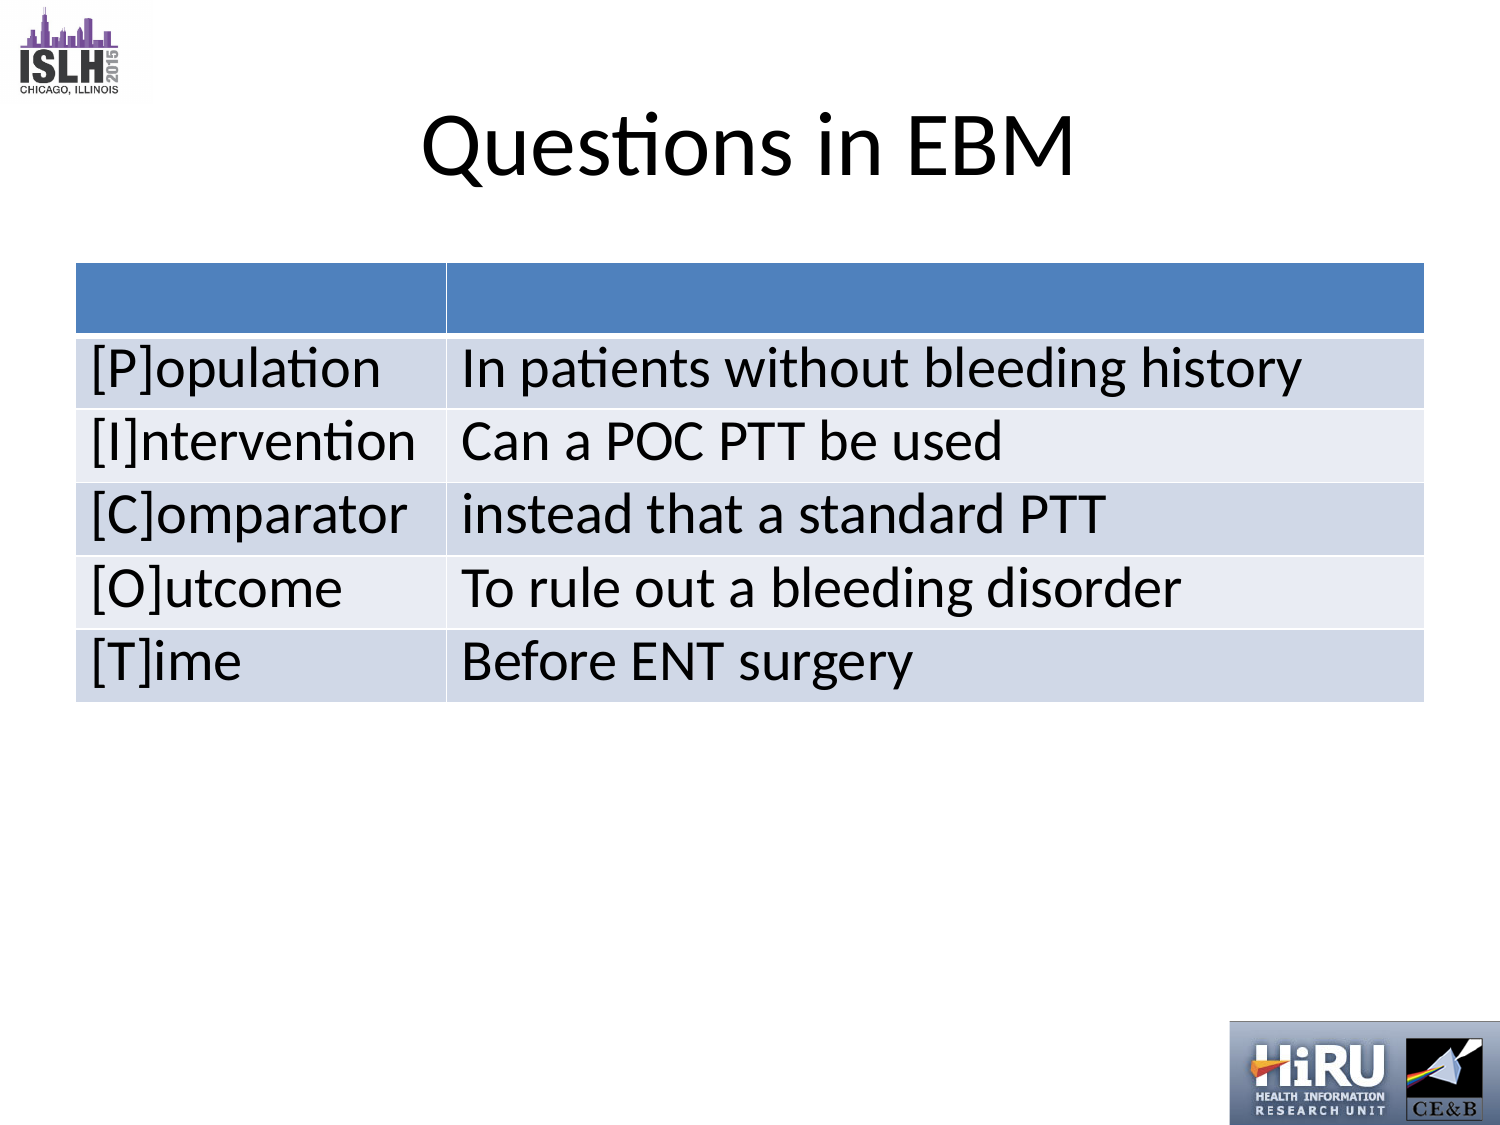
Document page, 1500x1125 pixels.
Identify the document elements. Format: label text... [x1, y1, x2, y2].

table_cell Can a POC PTT be used [447, 410, 1424, 482]
table_cell [T]ime [76, 630, 446, 702]
table_cell [O]utcome [76, 557, 446, 628]
table_cell [I]ntervention [76, 410, 446, 482]
table_cell Before ENT surgery [447, 630, 1424, 702]
table_cell instead that a standard PTT [447, 483, 1424, 555]
table_cell To rule out a bleeding disorder [447, 557, 1424, 628]
table_cell [P]opulation [76, 339, 446, 408]
picture [1229, 1021, 1500, 1125]
table_header [76, 263, 446, 333]
picture [0, 0, 153, 104]
table_cell In patients without bleeding history [447, 339, 1424, 408]
title Questions in EBM [75, 45, 1425, 233]
table_cell [C]omparator [76, 483, 446, 555]
table_header [447, 263, 1424, 333]
